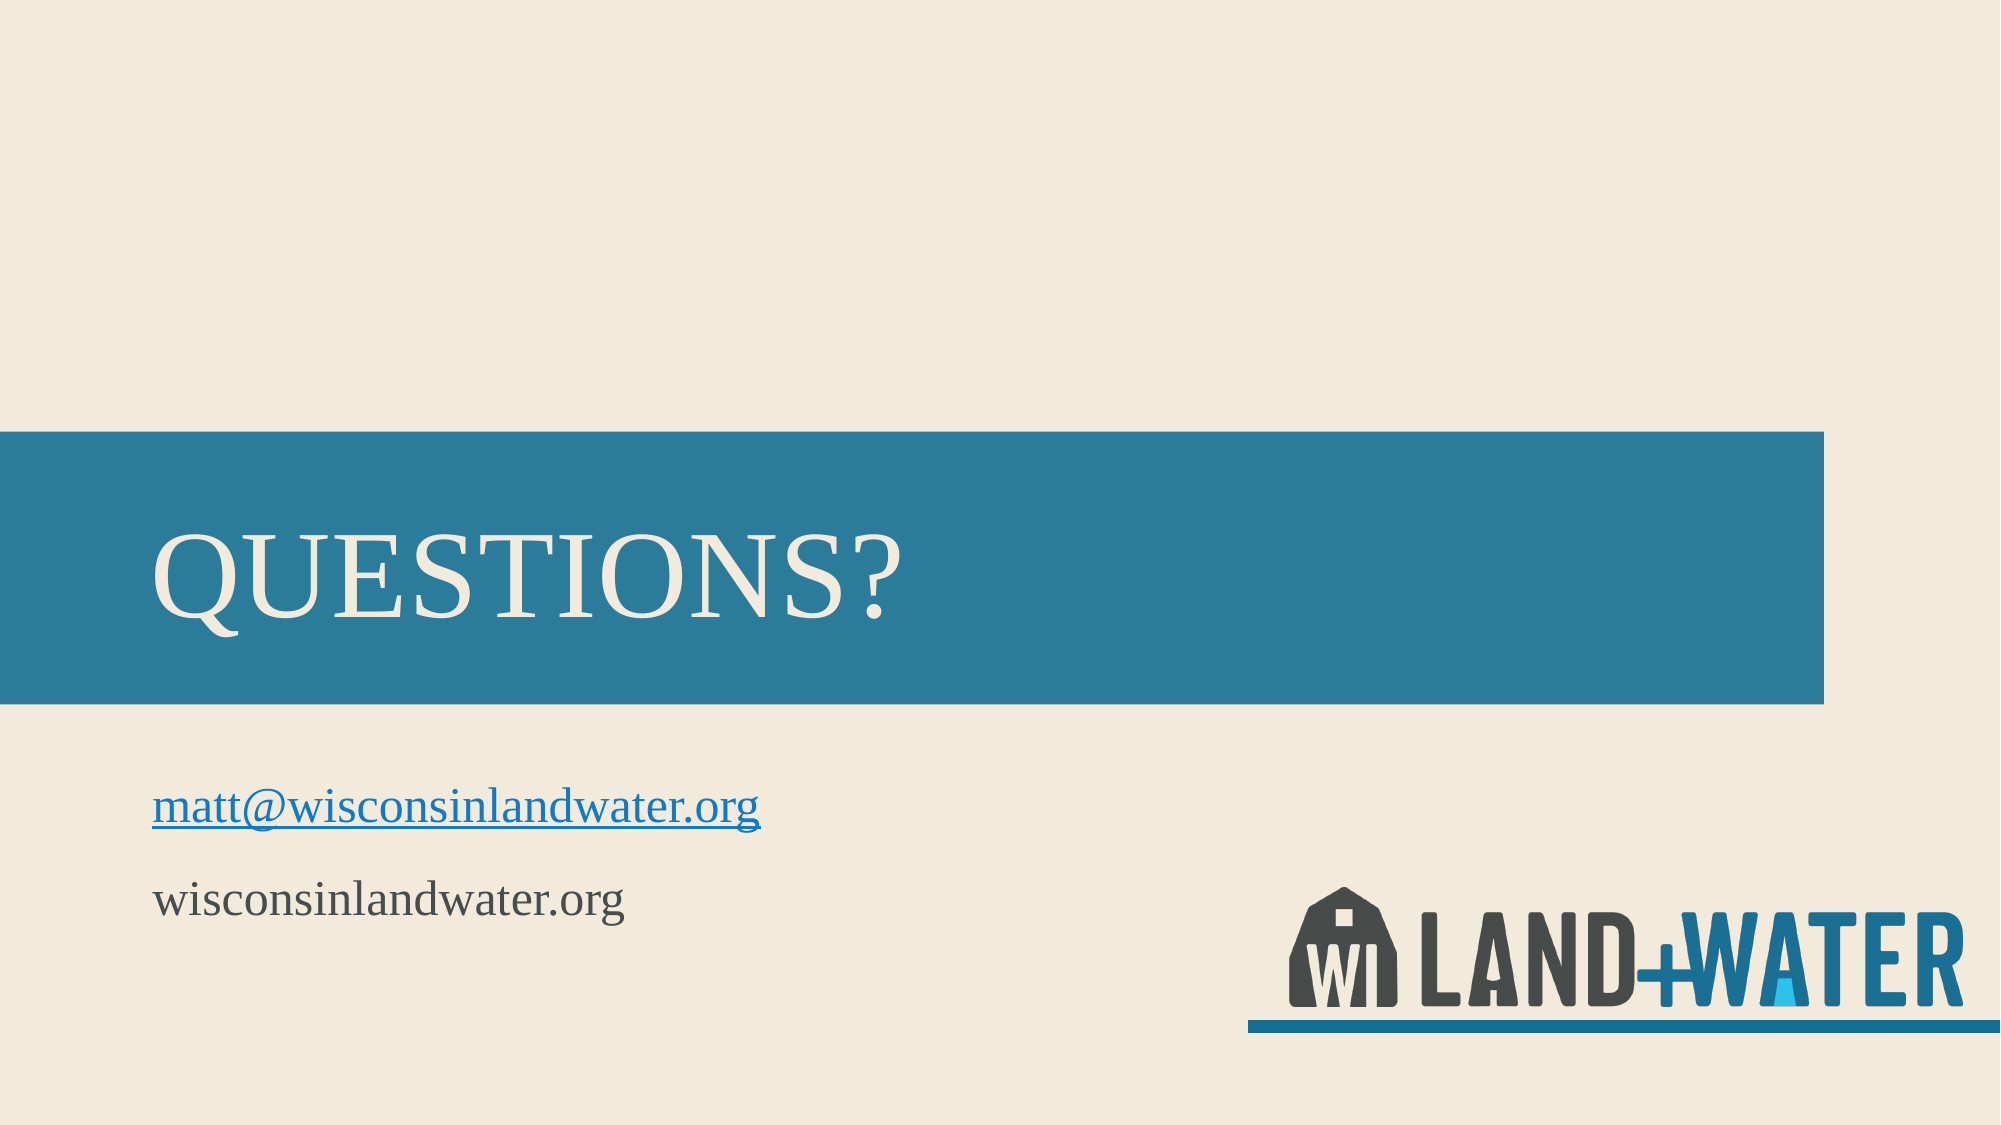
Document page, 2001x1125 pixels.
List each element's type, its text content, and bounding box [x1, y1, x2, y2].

picture [1289, 887, 1963, 1007]
title Questions? [0, 431, 1824, 705]
list matt@wisconsinlandwater.org wisconsinlandwater.org [137, 753, 1201, 1027]
